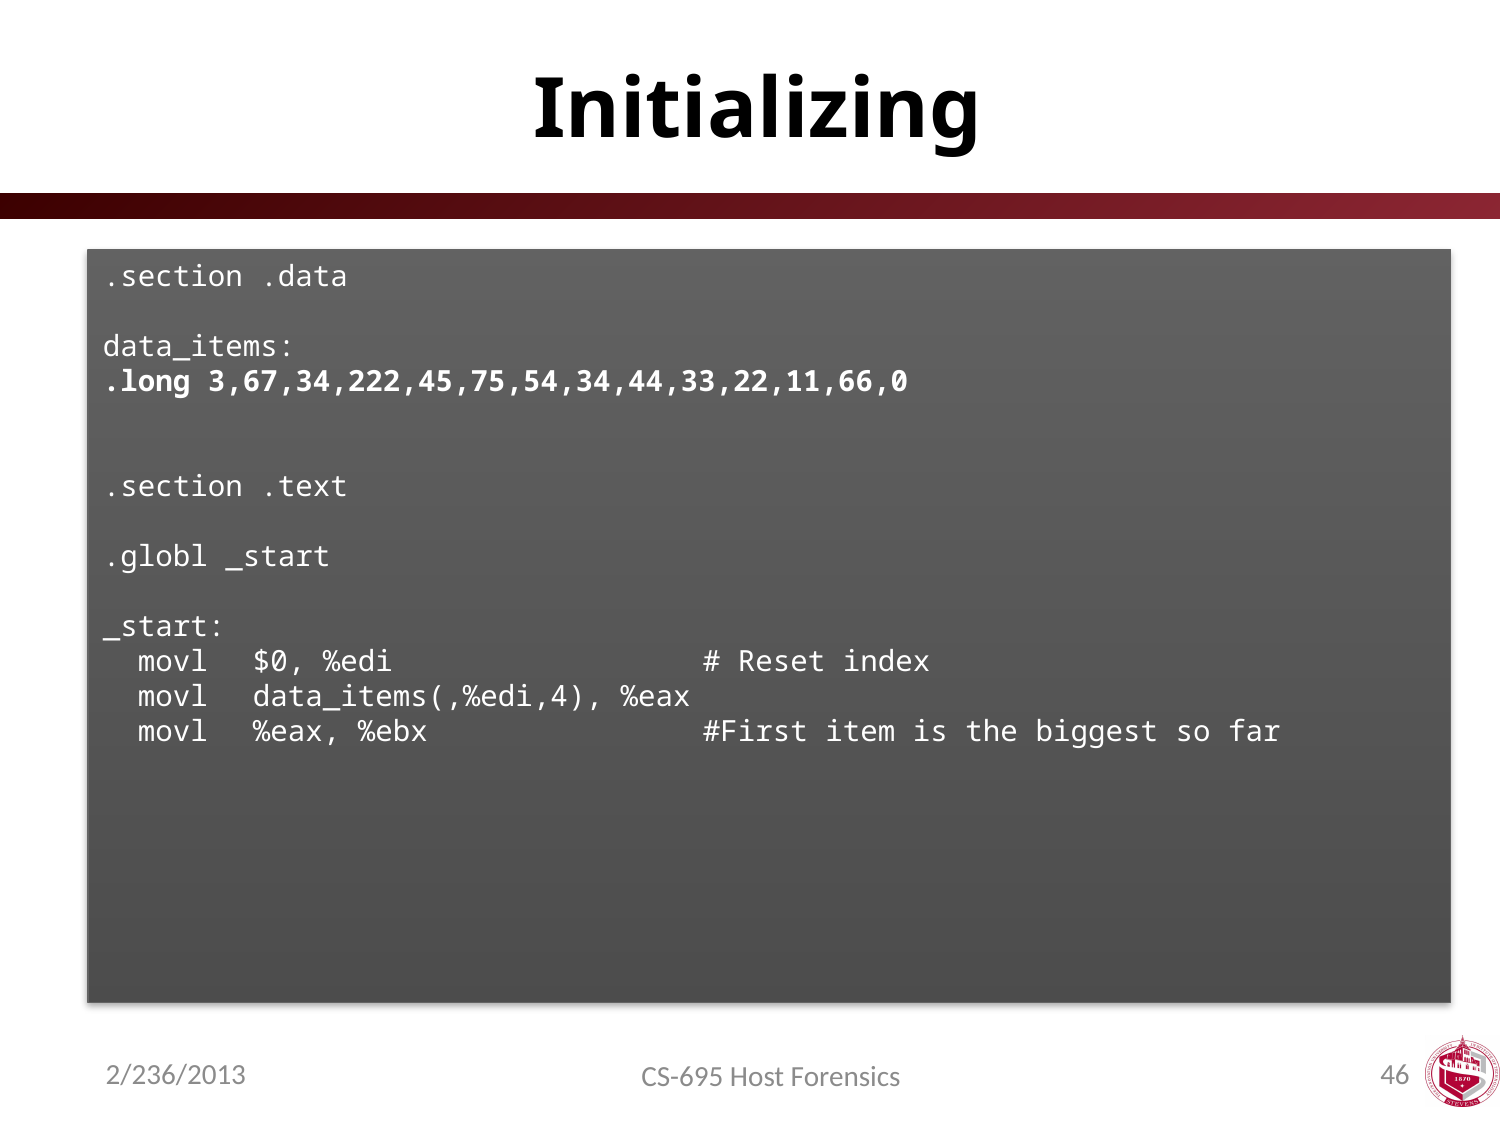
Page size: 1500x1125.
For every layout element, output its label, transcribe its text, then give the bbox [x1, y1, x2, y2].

title Initializing [90, 21, 1426, 188]
picture [1425, 1035, 1500, 1107]
slide_number 46 [1149, 1042, 1425, 1103]
text_box .section .data data_items: .long 3,67,34,222,45,75,54,34,44,33,22,11,66,0 .section .text .globl _start _start: movl $0, %edi # Reset index movl data_items(,%edi,4), %eax movl %eax, %ebx #First item is the biggest so far [87, 249, 1451, 1003]
slide_number 2/236/2013 [90, 1042, 366, 1103]
footer CS-695 Host Forensics [584, 1044, 958, 1105]
